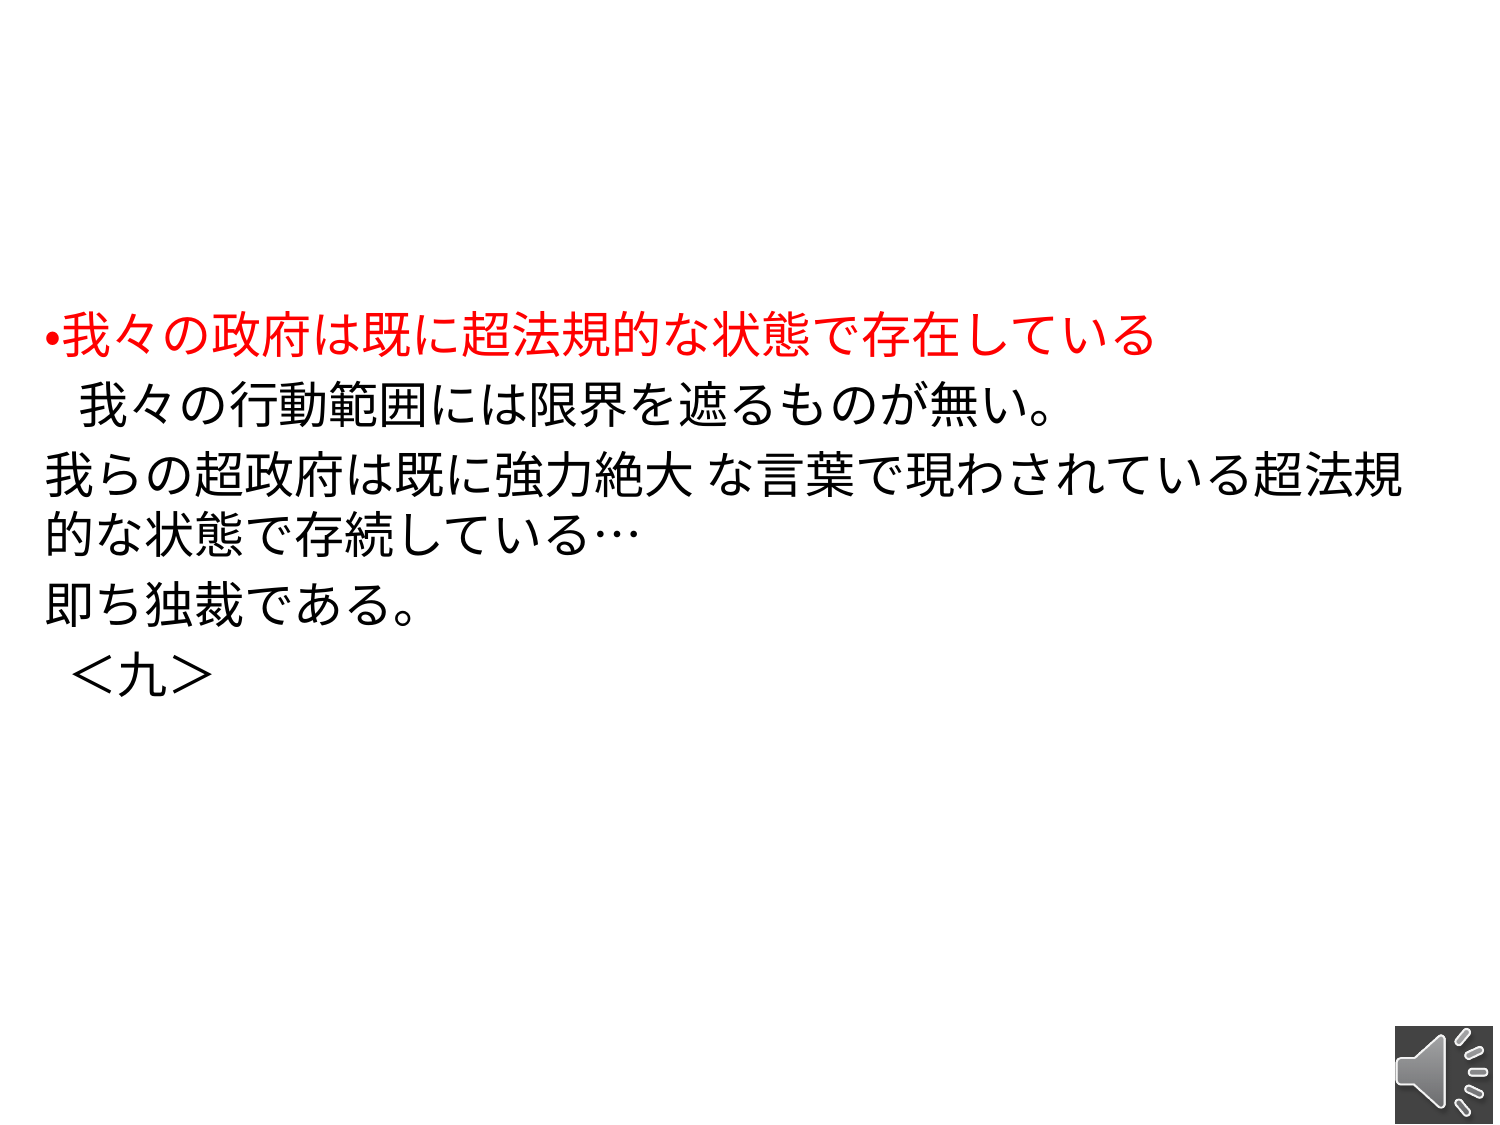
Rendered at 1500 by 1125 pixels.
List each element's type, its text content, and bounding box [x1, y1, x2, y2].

picture [1393, 1024, 1495, 1125]
list ・我々の政府は既に超法規的な状態で存在している 我々の行動範囲には限界を遮るものが無い。 我らの超政府は既に強力絶大 な言葉で現わされている超法規的な状態で存続している… 即ち独裁である。 ＜九＞ [29, 30, 1459, 976]
